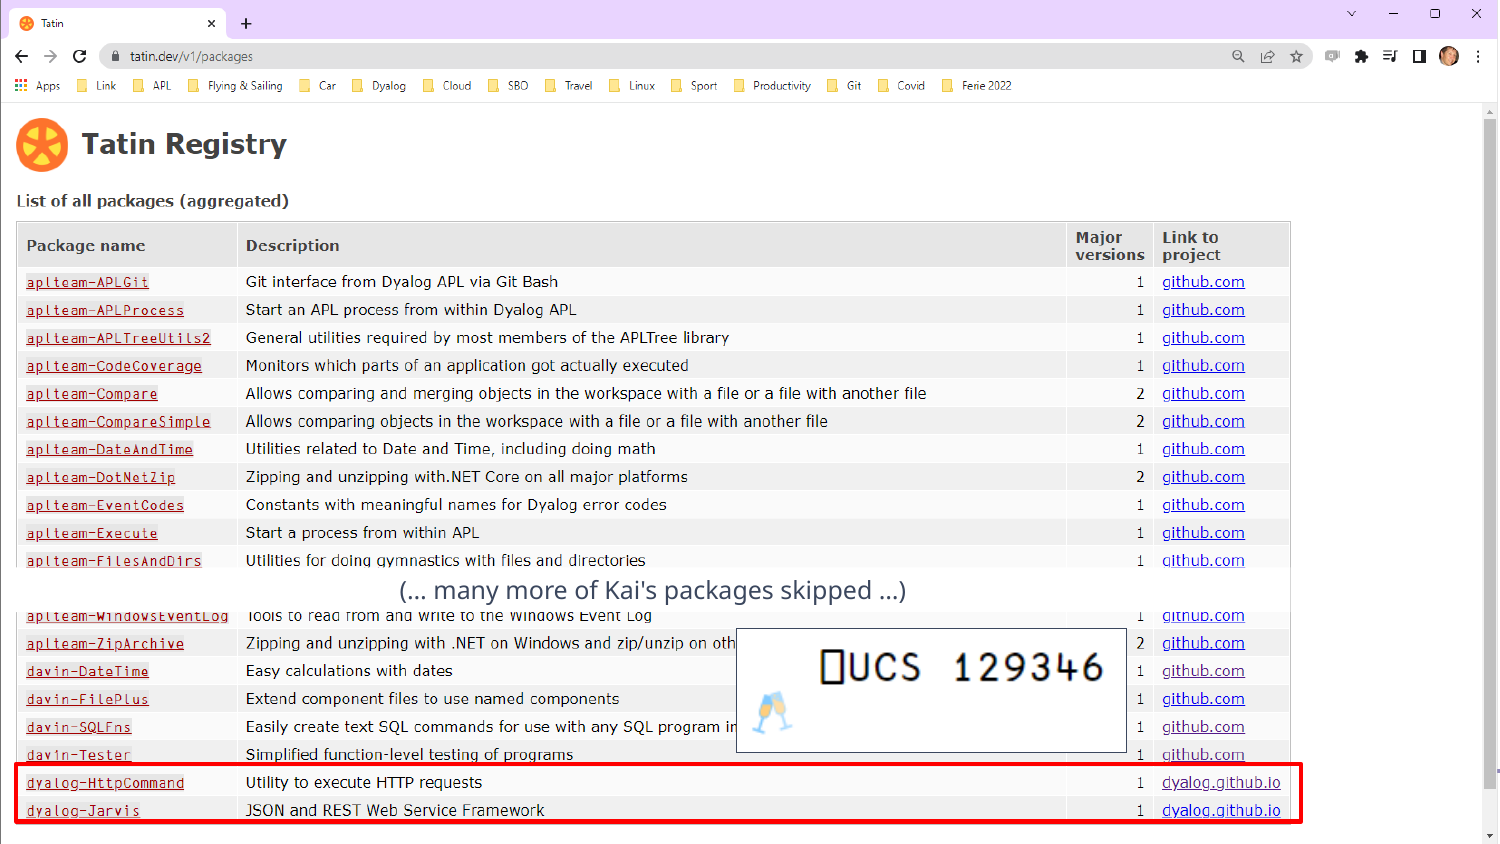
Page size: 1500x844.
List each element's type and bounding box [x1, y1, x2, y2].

text_box [0, 0, 1498, 844]
picture [736, 627, 1127, 753]
